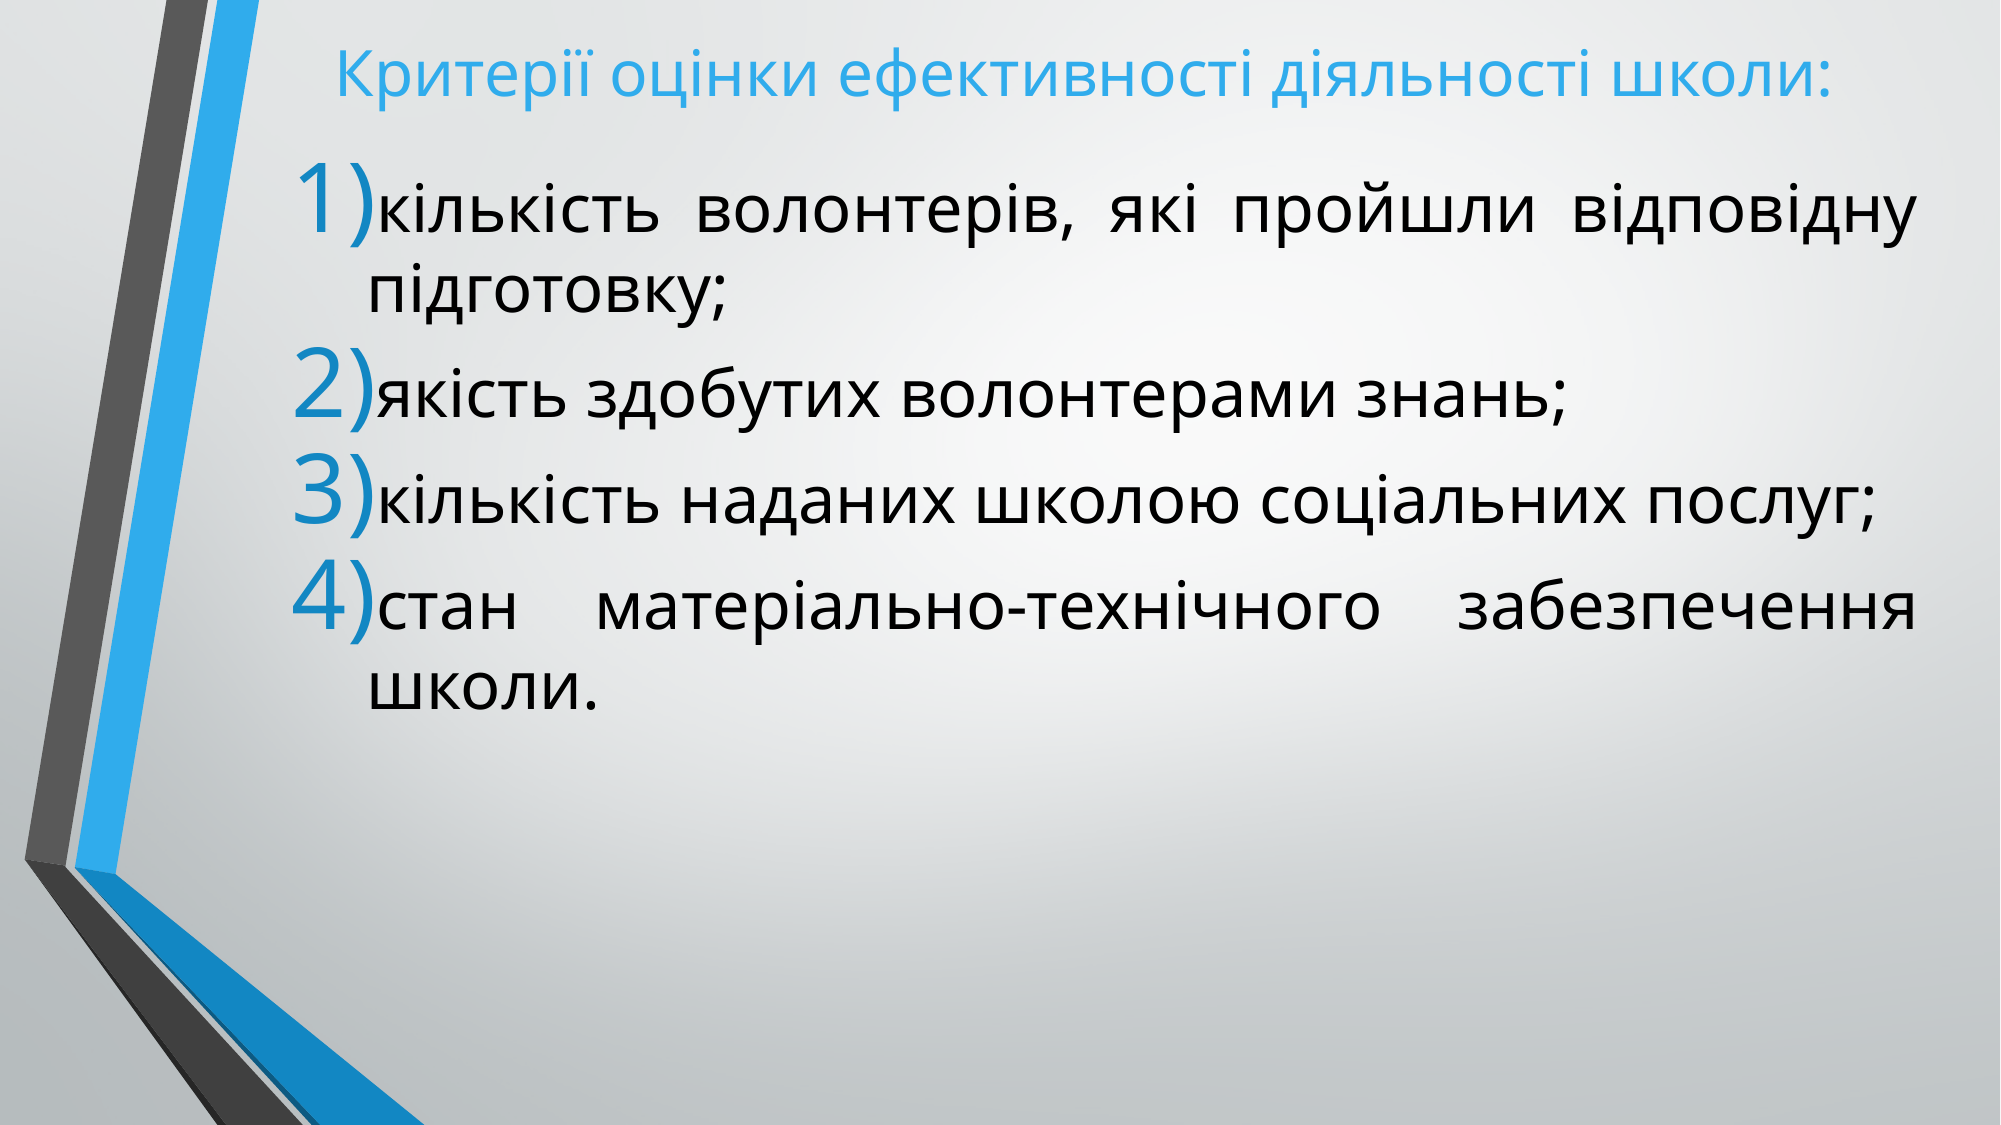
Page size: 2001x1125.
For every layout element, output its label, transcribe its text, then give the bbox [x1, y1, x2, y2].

list кількість волонтерів, які пройшли відповідну підготовку; якість здобутих волонтерами знань; кількість наданих школою соціальних послуг; стан матеріально-технічного забезпечення школи. [276, 204, 1935, 684]
title Критерії оцінки ефективності діяльності школи: [263, 24, 1907, 117]
